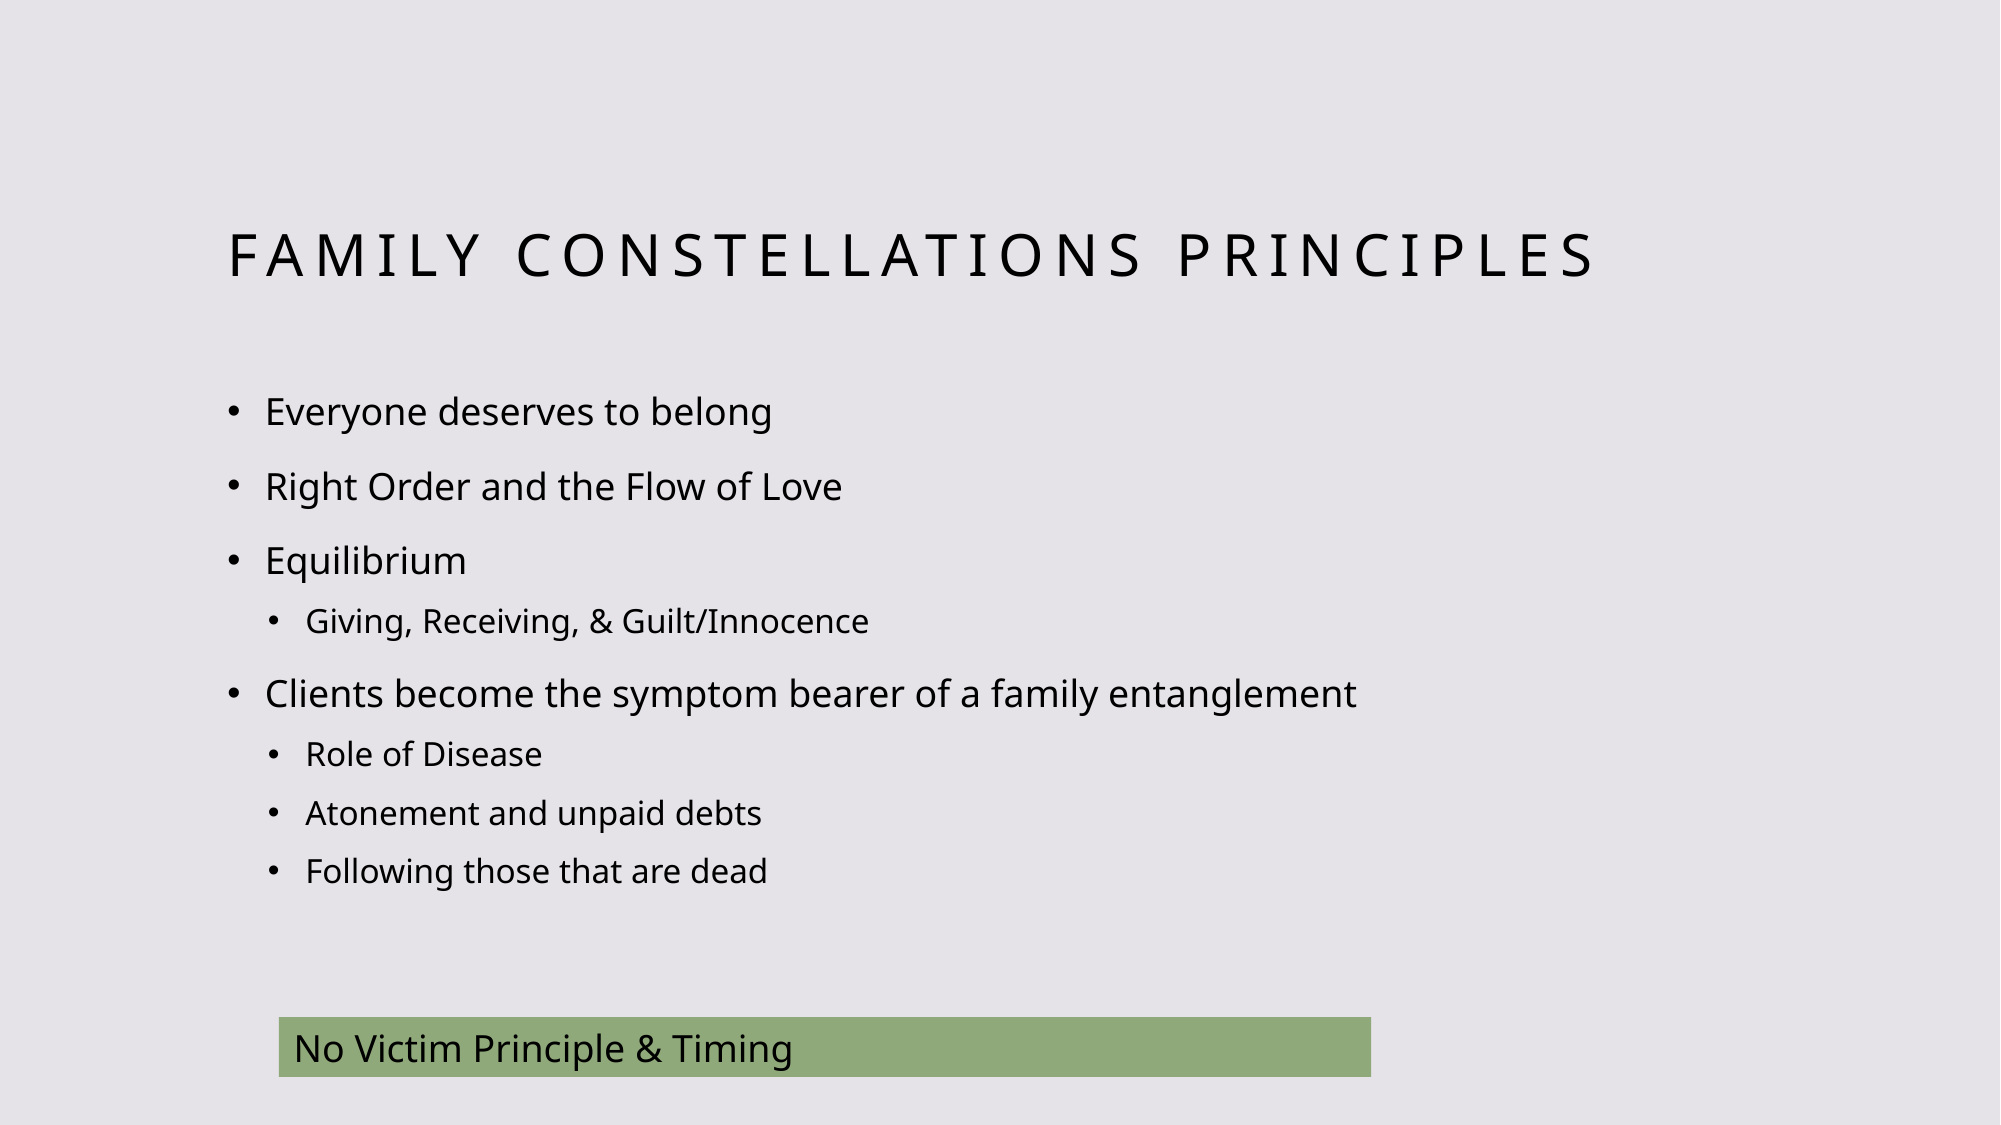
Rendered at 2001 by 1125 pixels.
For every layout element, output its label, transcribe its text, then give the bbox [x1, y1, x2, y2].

text_box No Victim Principle & Timing [278, 1017, 1372, 1077]
title Family constellations principles [212, 138, 1788, 354]
list Everyone deserves to belong Right Order and the Flow of Love Equilibrium Giving, Receiving, & Guilt/Innocence Clients become the symptom bearer of a family entanglement Role of Disease Atonement and unpaid debts Following those that are dead [212, 371, 1788, 969]
